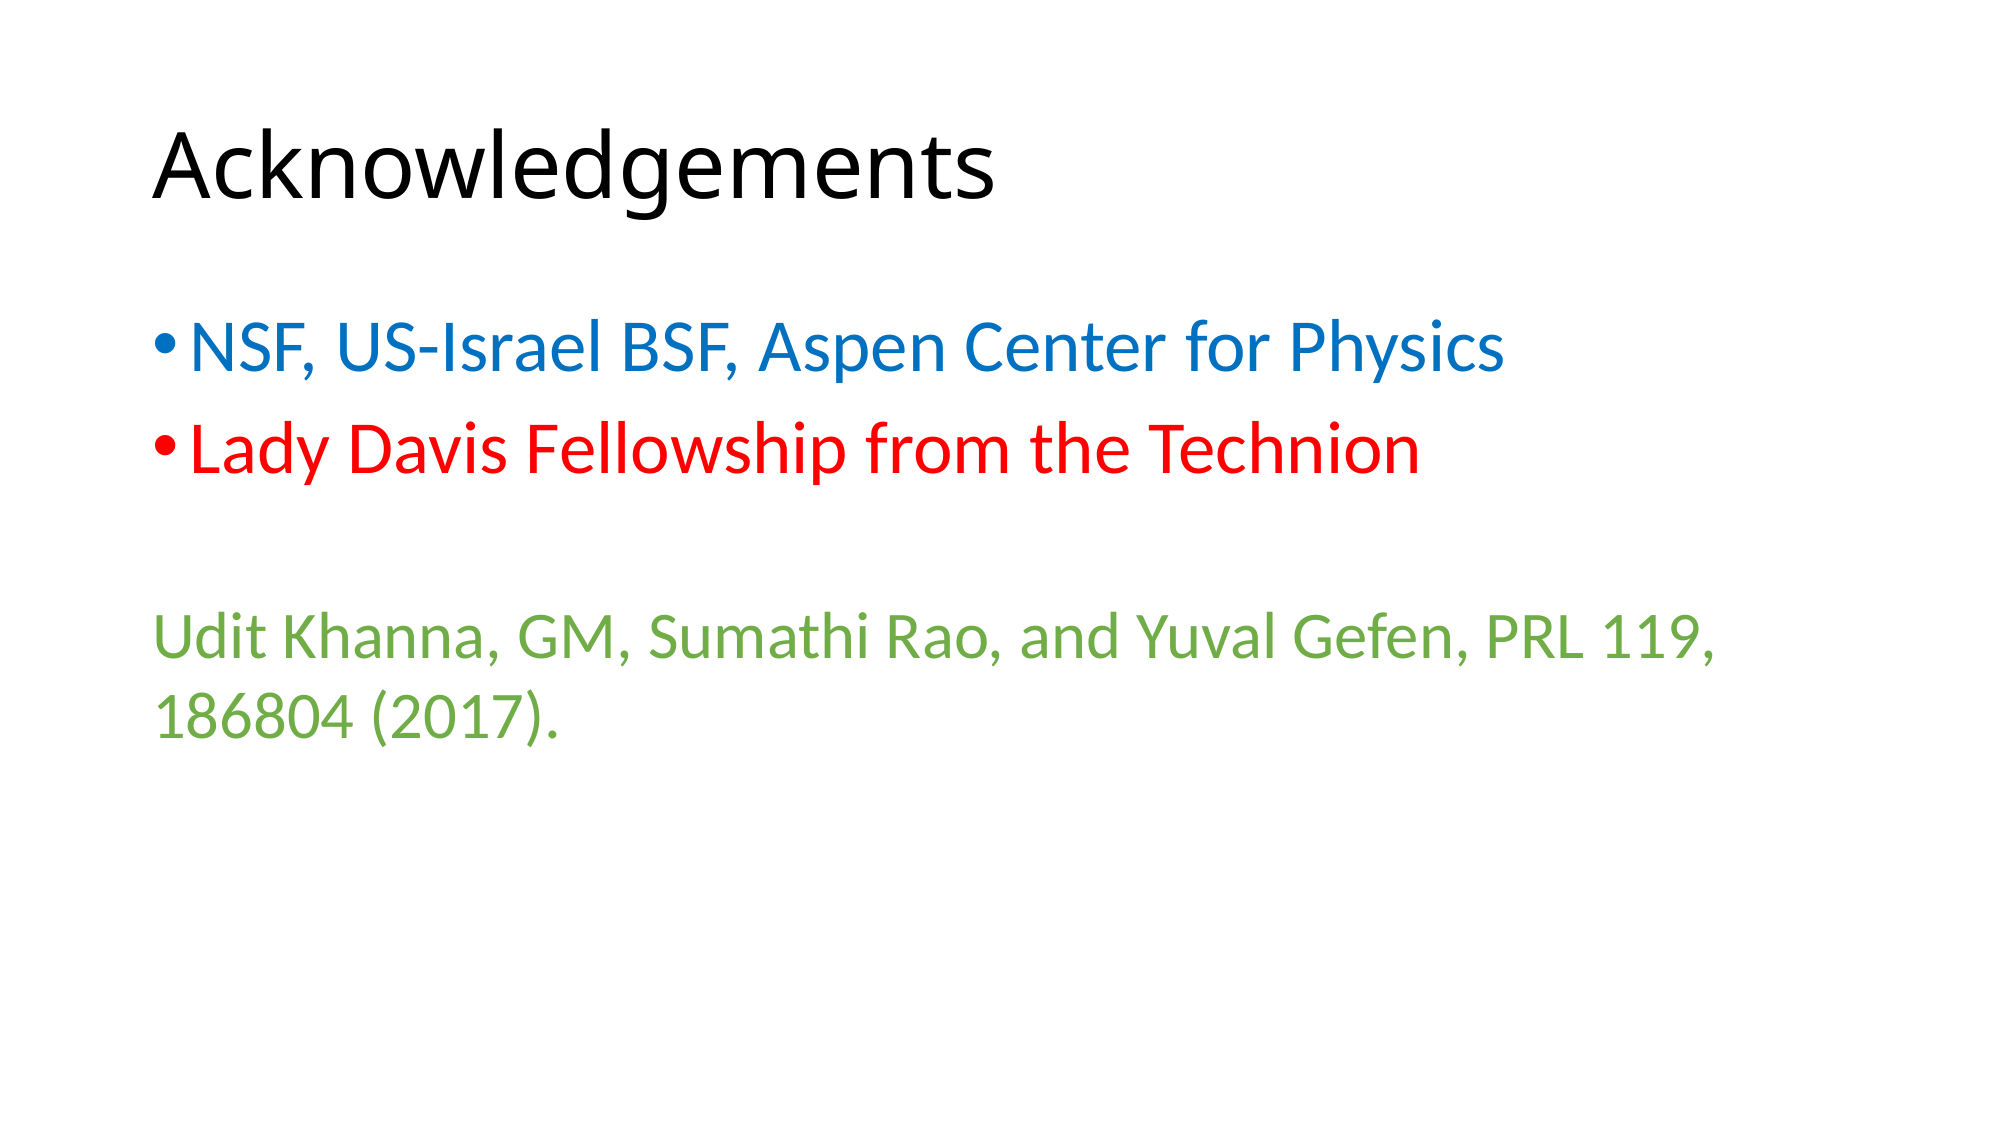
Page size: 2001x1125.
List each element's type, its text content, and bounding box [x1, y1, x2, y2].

title Acknowledgements [137, 59, 1863, 278]
text_box Udit Khanna, GM, Sumathi Rao, and Yuval Gefen, PRL 119, 186804 (2017). [137, 584, 1739, 759]
list NSF, US-Israel BSF, Aspen Center for Physics Lady Davis Fellowship from the Technion [137, 299, 1863, 1014]
